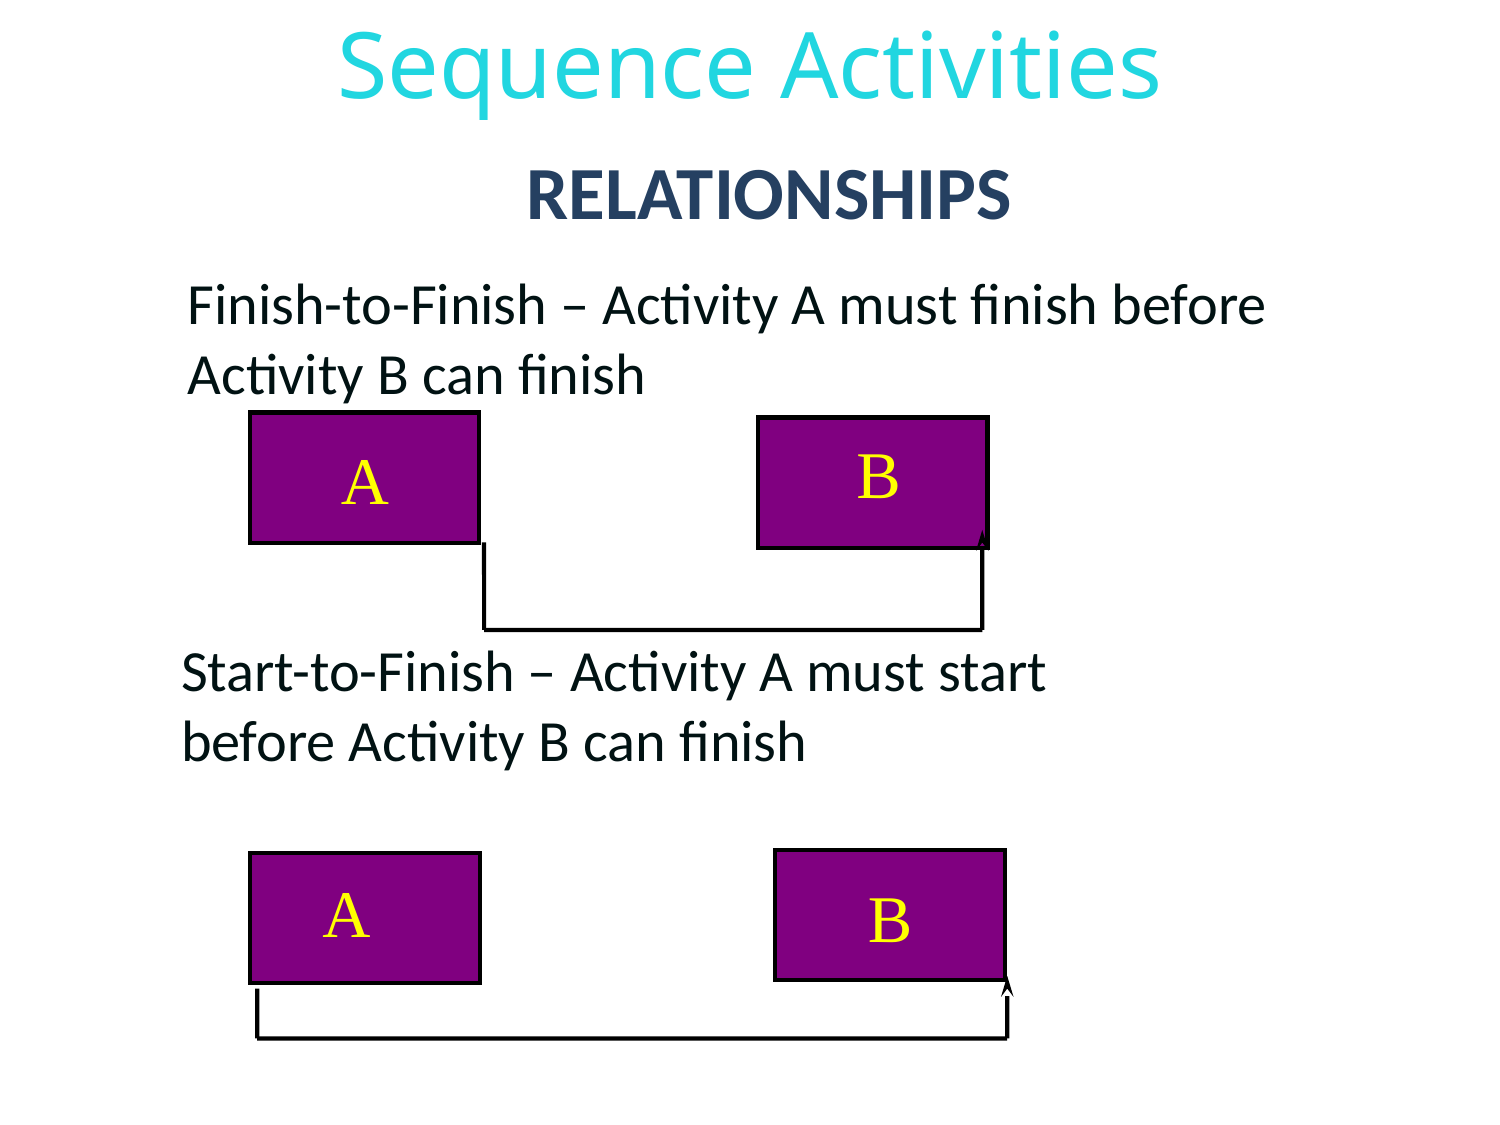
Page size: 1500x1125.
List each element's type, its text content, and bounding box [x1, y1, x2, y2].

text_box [165, 624, 1226, 1039]
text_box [172, 258, 1288, 631]
text_box relationships [289, 137, 1250, 243]
text_box Sequence Activities [187, 0, 1313, 125]
